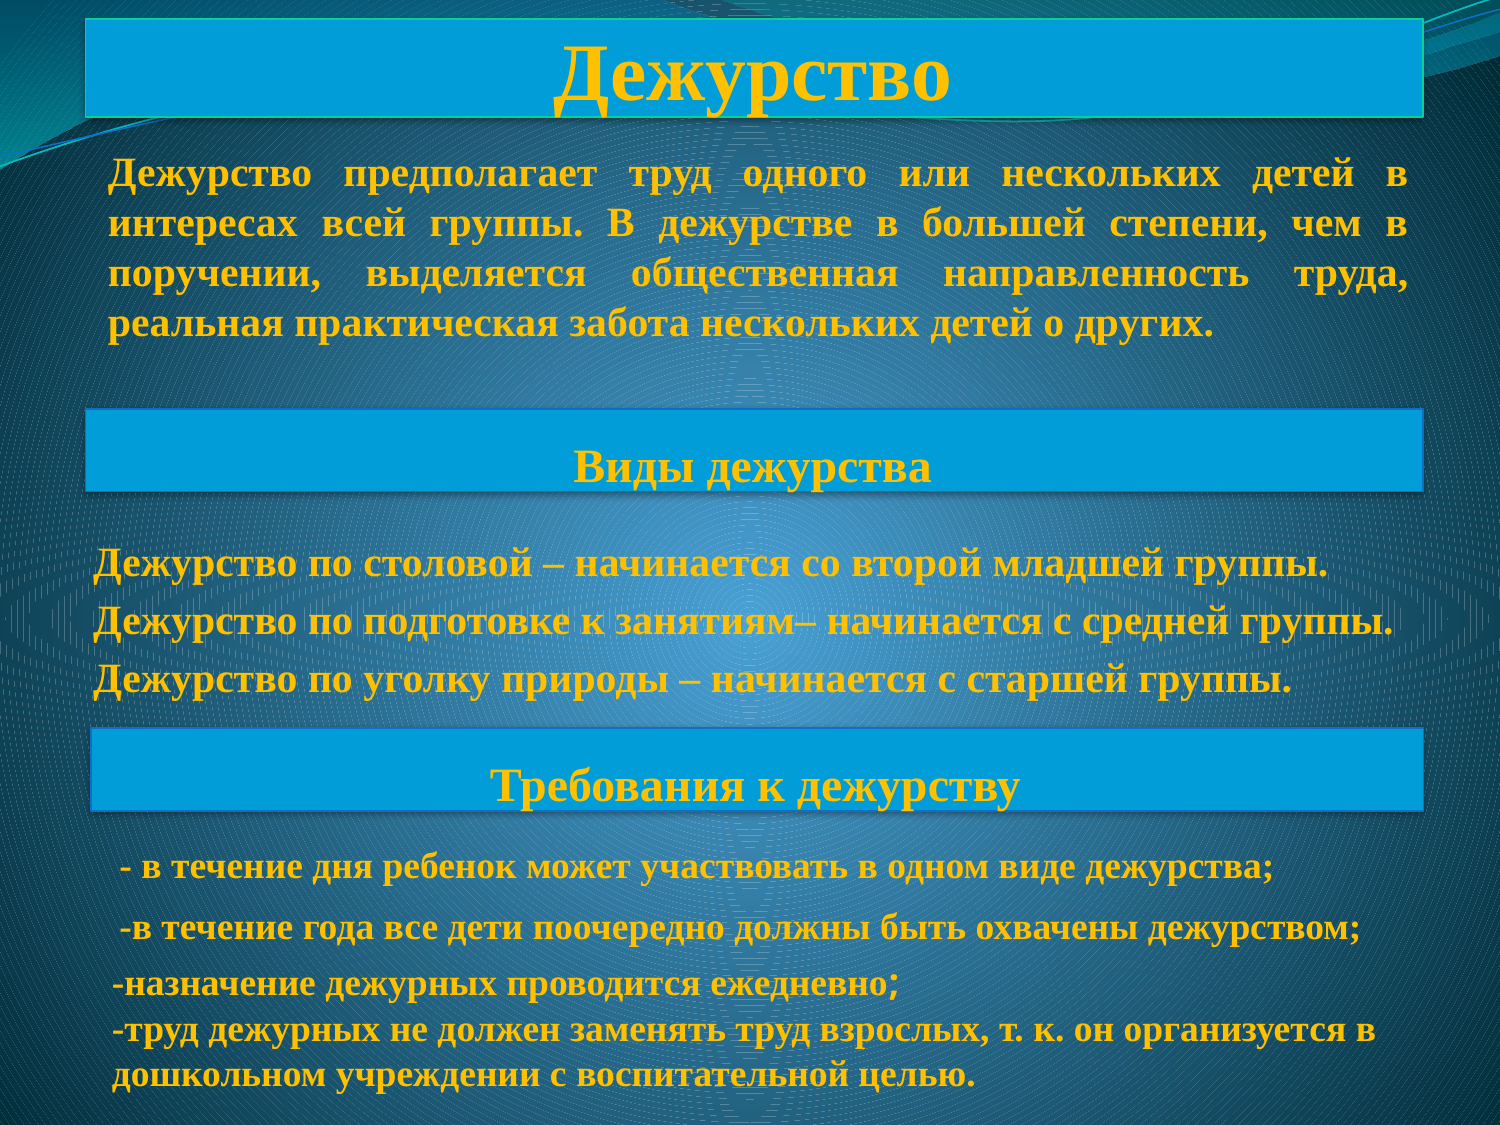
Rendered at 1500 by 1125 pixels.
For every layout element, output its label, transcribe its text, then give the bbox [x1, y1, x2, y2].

text_box -в течение года все дети поочередно должны быть охвачены дежурством; [104, 894, 1404, 950]
text_box -труд дежурных не должен заменять труд взрослых, т. к. он организуется в дошкольном учреждении с воспитательной целью. [97, 996, 1397, 1102]
text_box Дежурство по столовой – начинается со второй младшей группы. Дежурство по подготовке к занятиям– начинается с средней группы. Дежурство по уголку природы – начинается с старшей группы. [93, 527, 1438, 728]
text_box Дежурство предполагает труд одного или нескольких детей в интересах всей группы. В дежурстве в большей степени, чем в поручении, выделяется общественная направленность труда, реальная практическая забота нескольких детей о других. [93, 137, 1424, 352]
text_box Дежурство [85, 18, 1424, 118]
text_box Требования к дежурству [90, 727, 1424, 812]
text_box Виды дежурства [85, 408, 1424, 492]
text_box -назначение дежурных проводится ежедневно; [97, 950, 1412, 1010]
text_box - в течение дня ребенок может участвовать в одном виде дежурства; [104, 834, 1424, 894]
